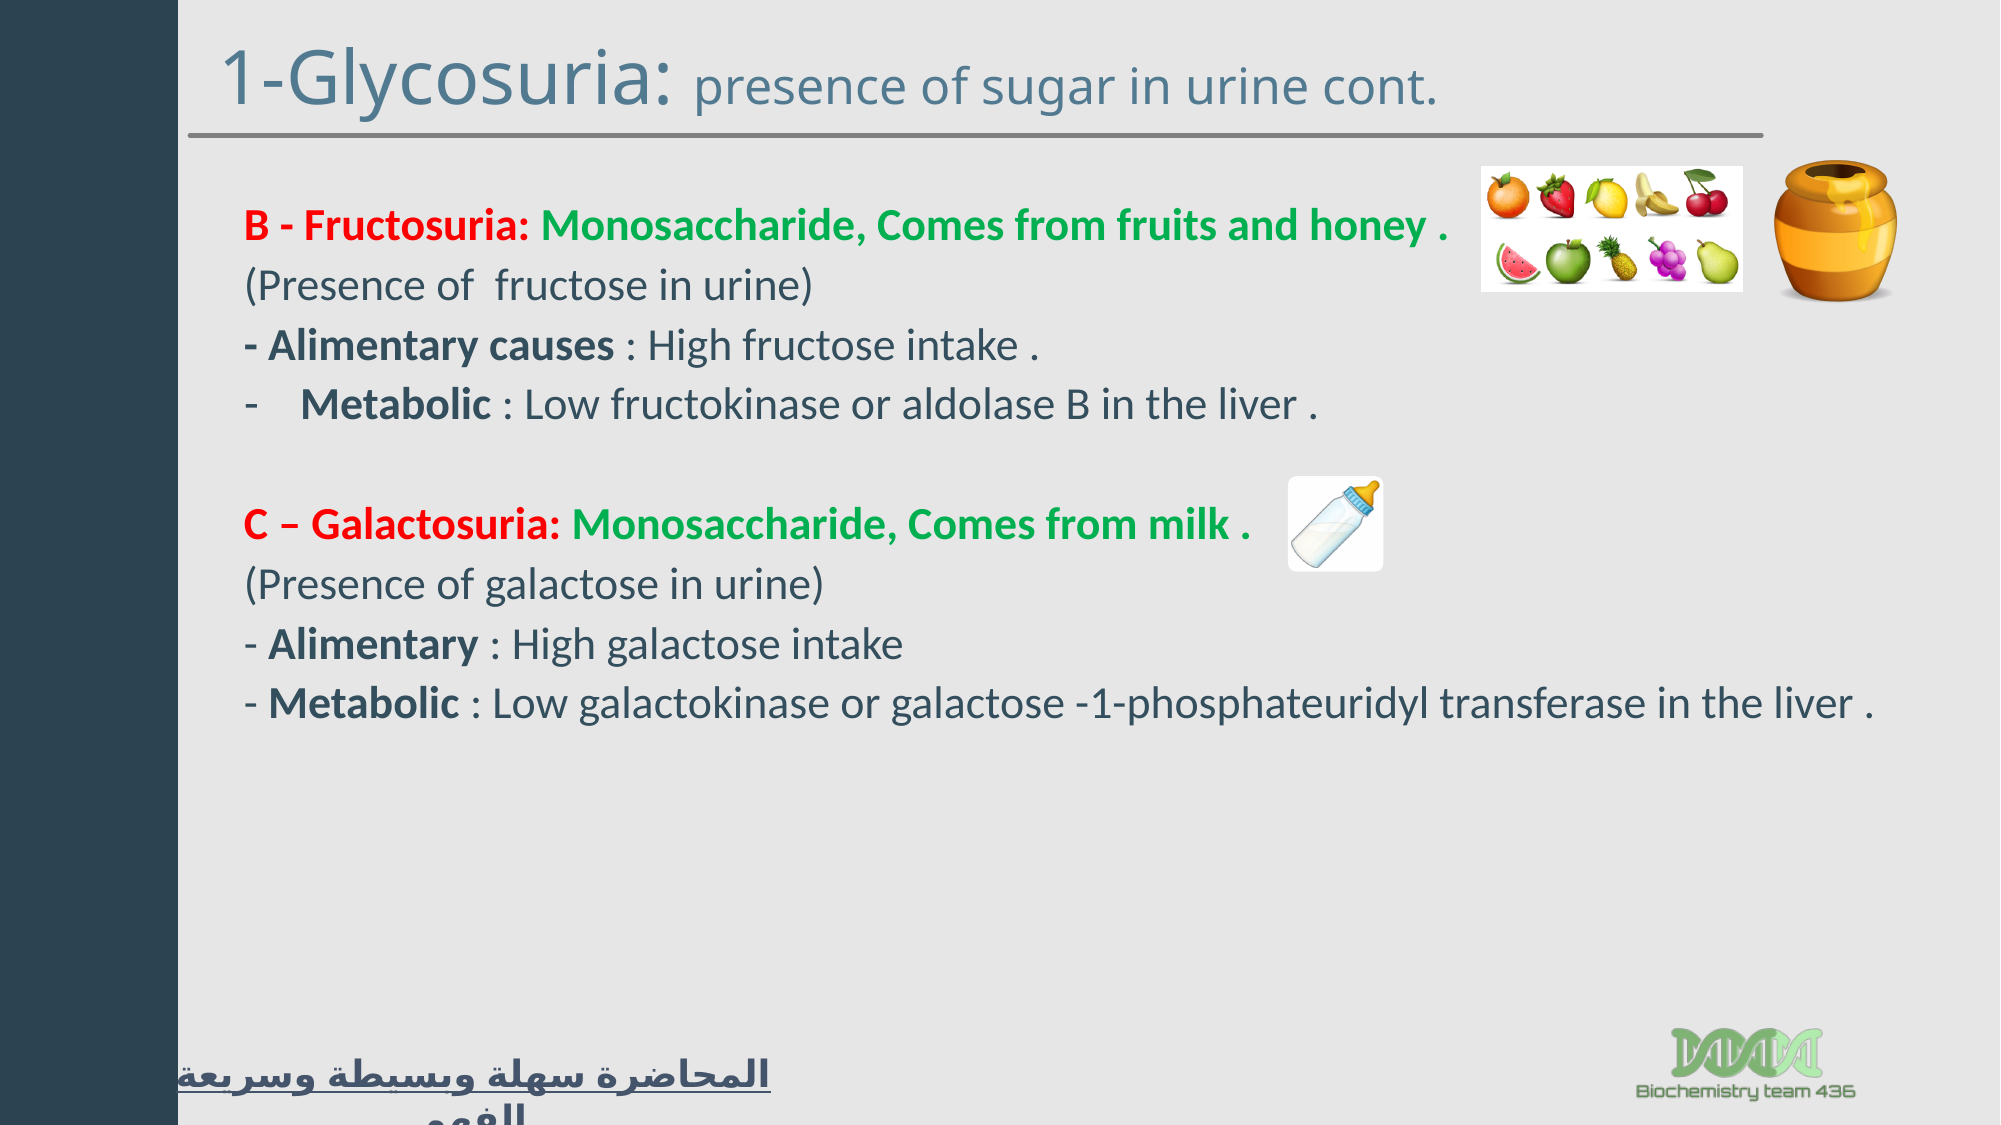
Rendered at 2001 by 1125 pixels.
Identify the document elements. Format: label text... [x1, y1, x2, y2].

text_box [0, 0, 179, 1125]
text_box 1-Glycosuria: presence of sugar in urine cont. [204, 21, 1883, 127]
list B - Fructosuria: Monosaccharide, Comes from fruits and honey . (Presence of fructose in urine) - Alimentary causes : High fructose intake . Metabolic : Low fructokinase or aldolase B in the liver . C – Galactosuria: Monosaccharide, Comes from milk . (Presence of galactose in urine) - Alimentary : High galactose intake - Metabolic : Low galactokinase or galactose -1-phosphateuridyl transferase in the liver . [185, 193, 1955, 749]
footer المحاضرة سهلة وبسيطة وسريعة الفهم [135, 1065, 811, 1125]
picture [1287, 476, 1384, 572]
picture [1616, 939, 1876, 1125]
picture [1763, 159, 1908, 304]
picture [1480, 166, 1743, 293]
